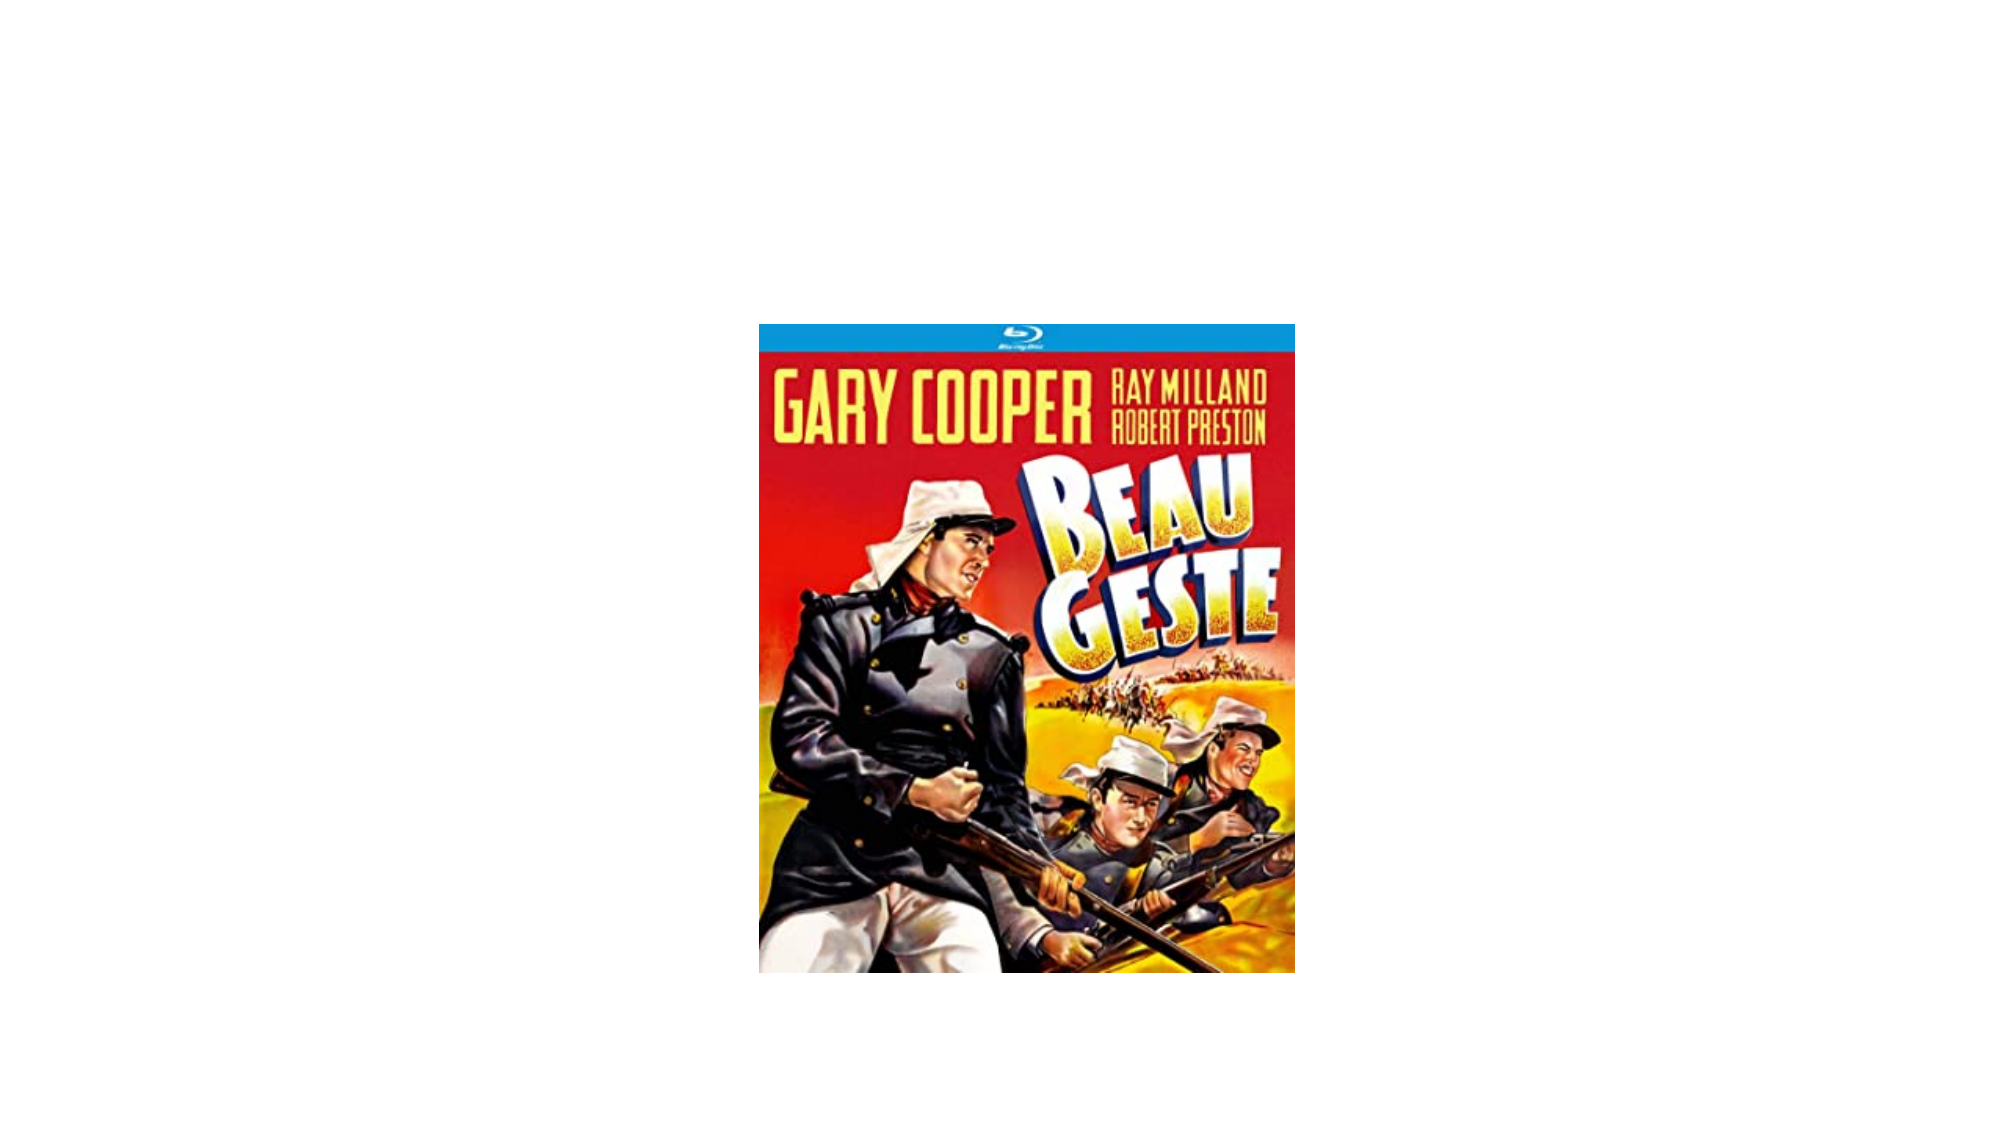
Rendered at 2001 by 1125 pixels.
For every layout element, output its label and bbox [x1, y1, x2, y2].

picture [759, 324, 1295, 974]
